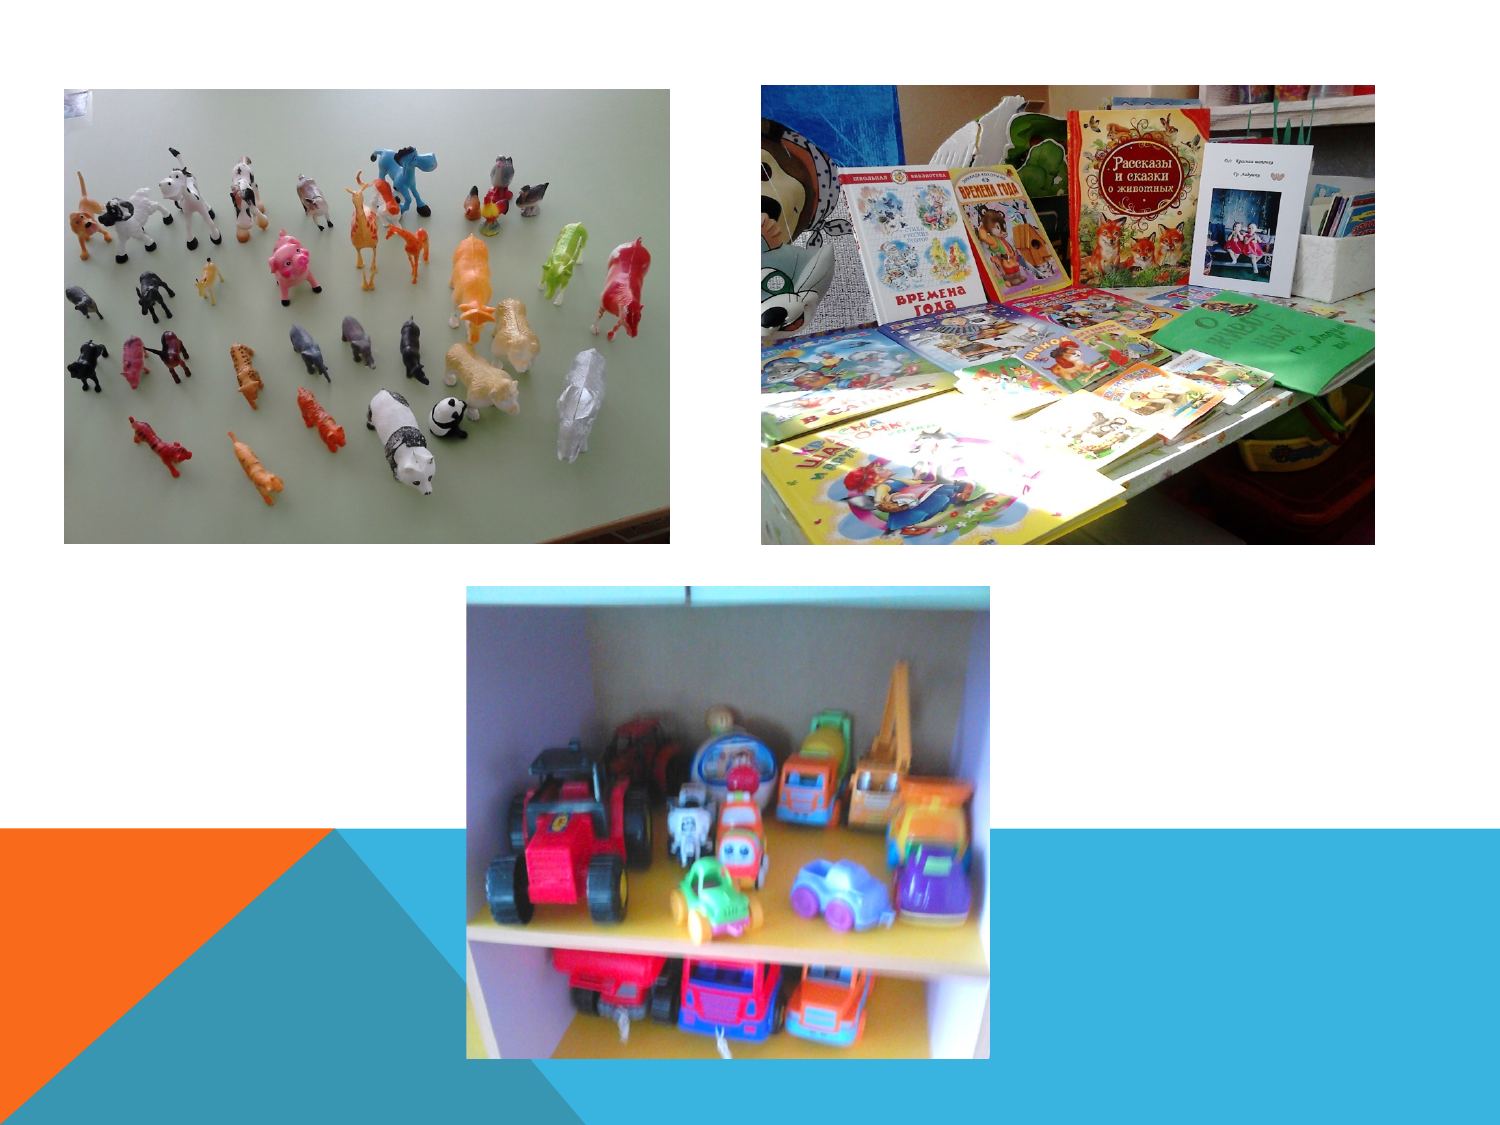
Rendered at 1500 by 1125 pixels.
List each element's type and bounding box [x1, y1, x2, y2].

picture [466, 585, 991, 1059]
picture [761, 85, 1375, 546]
picture [64, 89, 670, 544]
